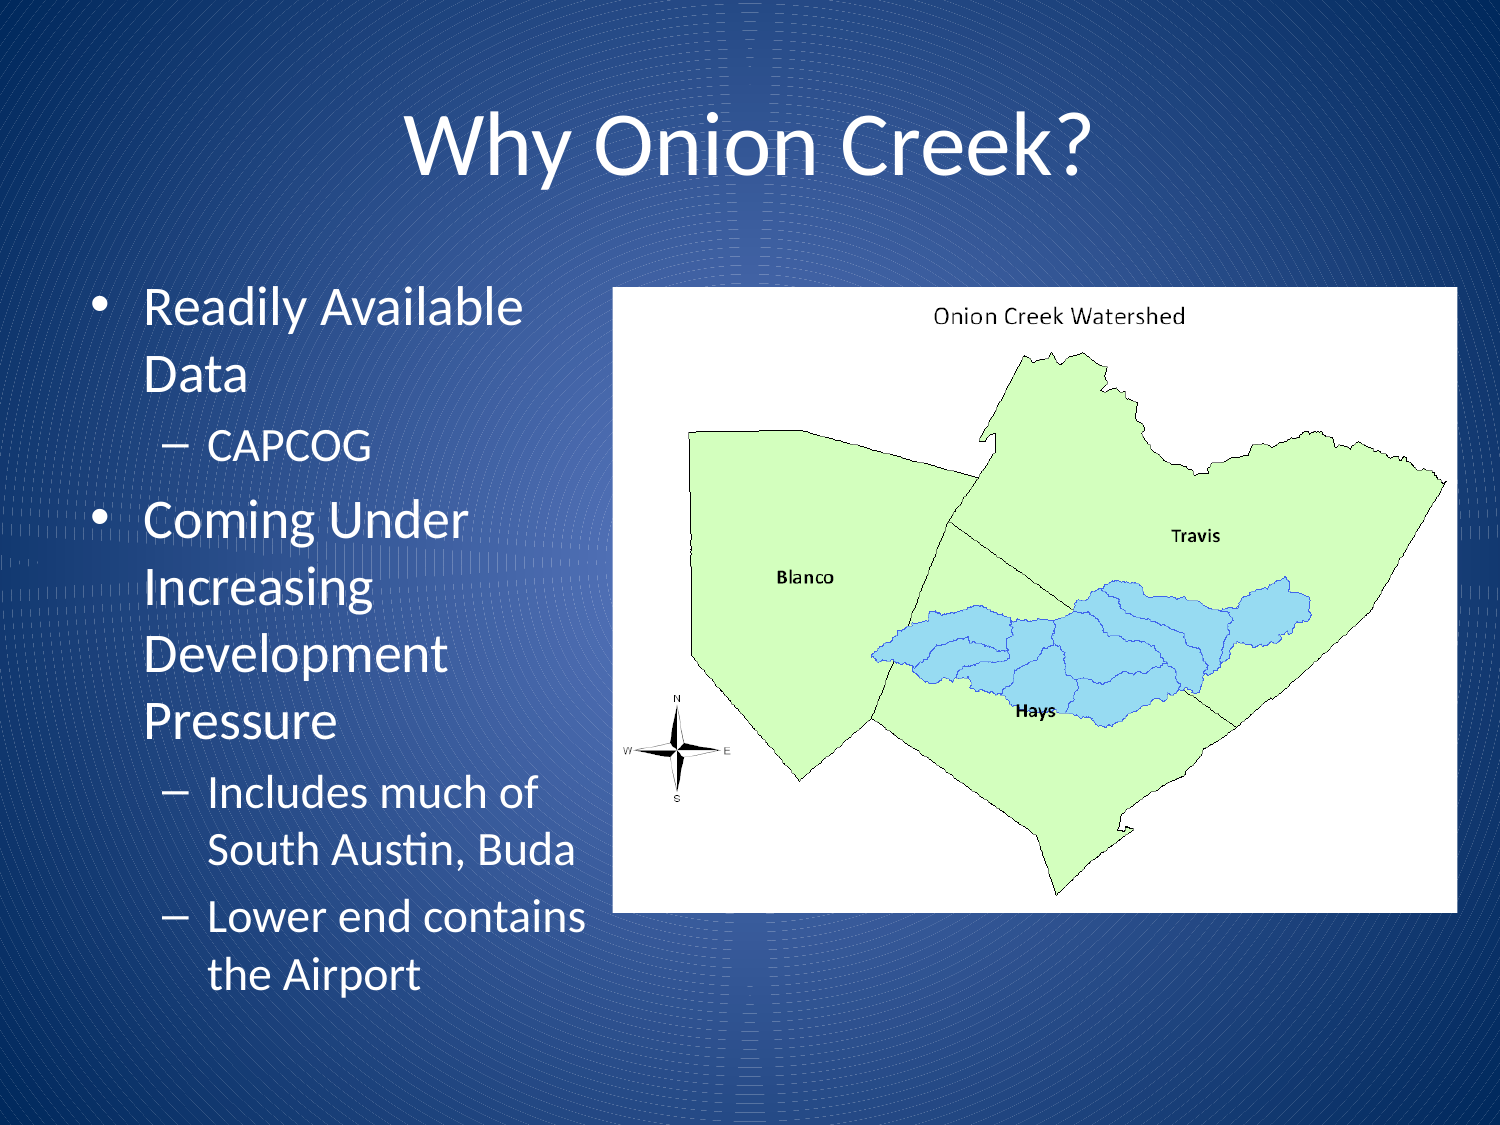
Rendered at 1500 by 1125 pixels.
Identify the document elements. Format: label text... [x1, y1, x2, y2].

title Why Onion Creek? [75, 45, 1425, 233]
list Readily Available Data CAPCOG Coming Under Increasing Development Pressure Includes much of South Austin, Buda Lower end contains the Airport [75, 262, 638, 1013]
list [612, 287, 1458, 913]
